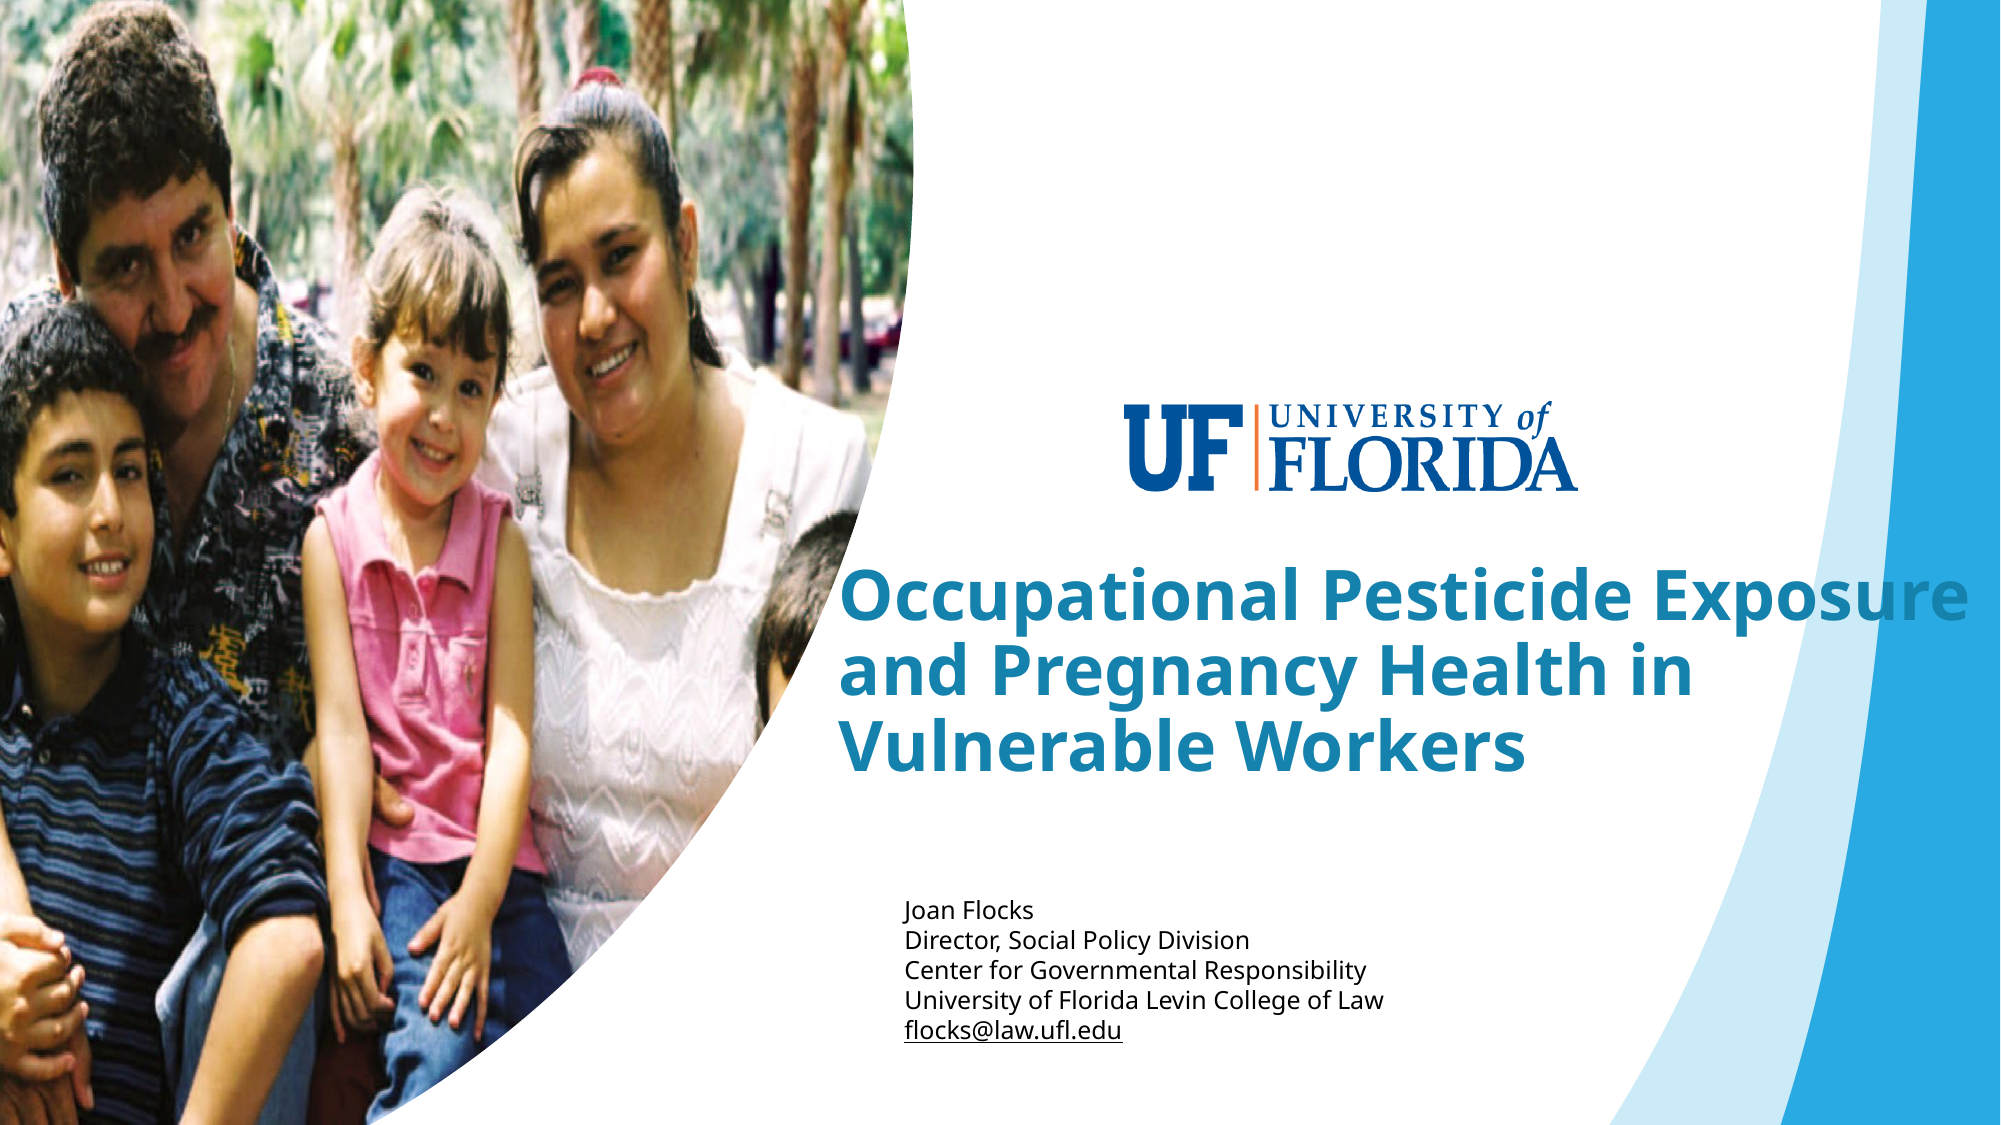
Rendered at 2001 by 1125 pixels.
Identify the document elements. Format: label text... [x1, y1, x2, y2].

title Occupational Pesticide Exposure and Pregnancy Health in Vulnerable Workers [914, 552, 2000, 794]
subtitle Joan Flocks Director, Social Policy Division Center for Governmental Responsibility University of Florida Levin College of Law flocks@law.ufl.edu [914, 887, 1913, 1098]
picture [0, 0, 2001, 1125]
